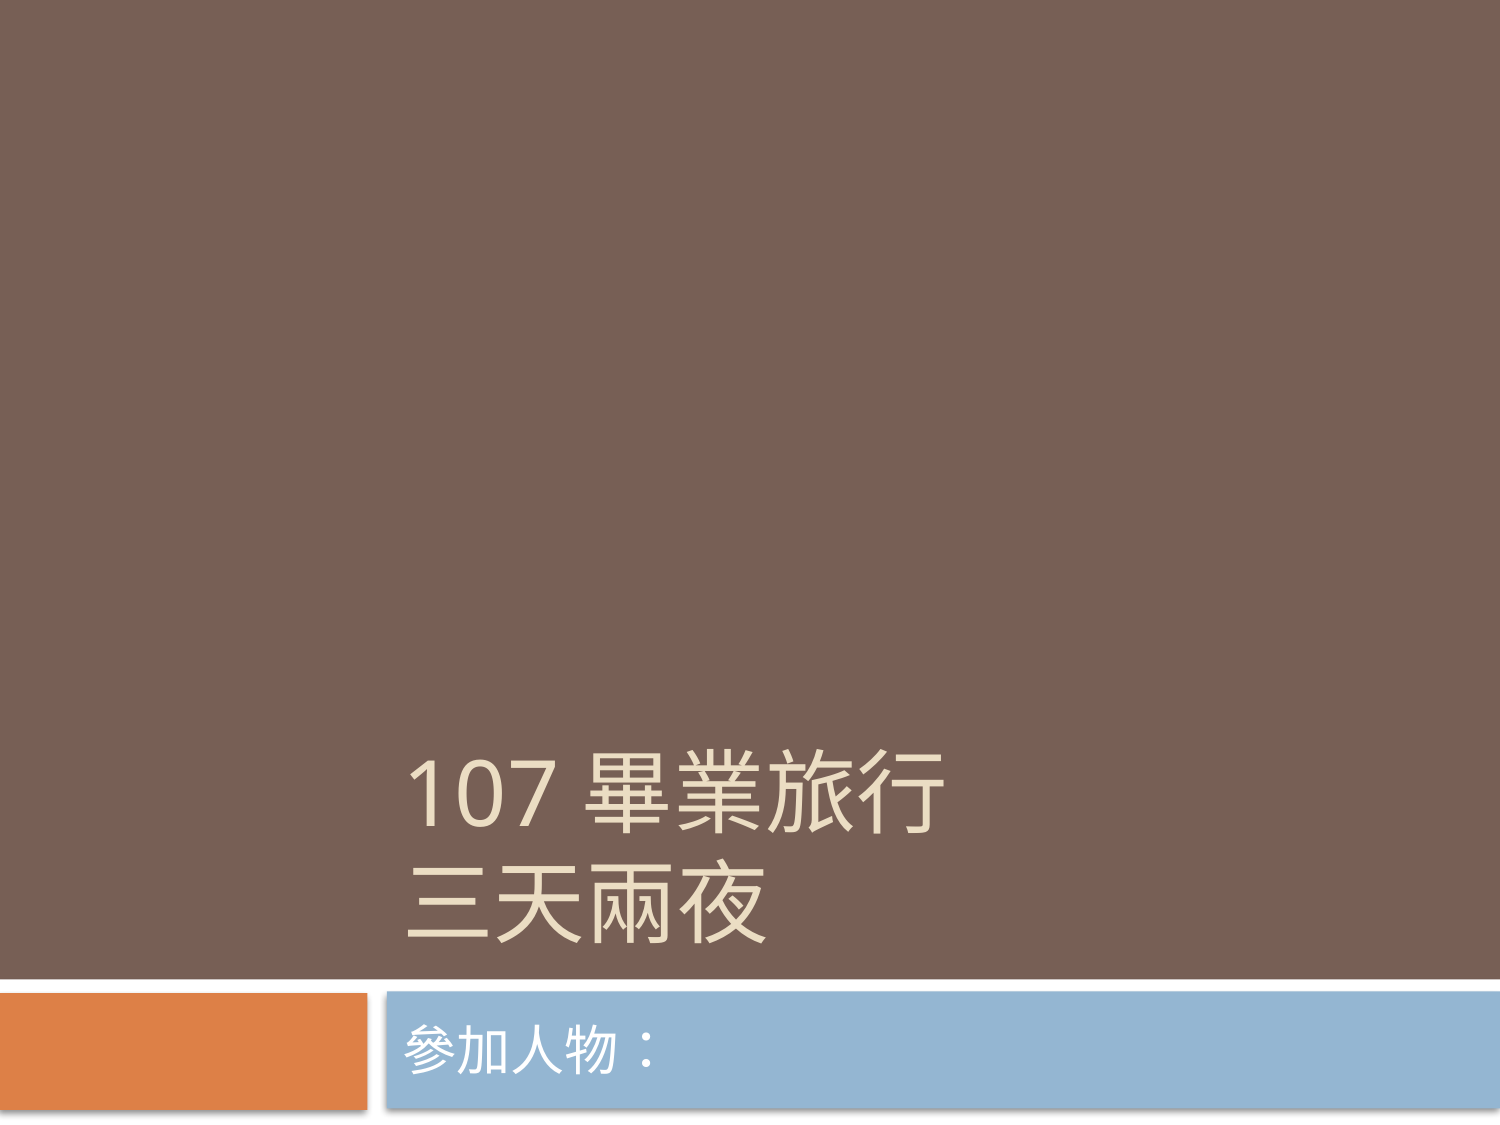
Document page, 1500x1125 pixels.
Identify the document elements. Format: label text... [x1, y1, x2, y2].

subtitle 參加人物： [387, 992, 1488, 1105]
title 107畢業旅行 三天兩夜 [387, 662, 1450, 963]
